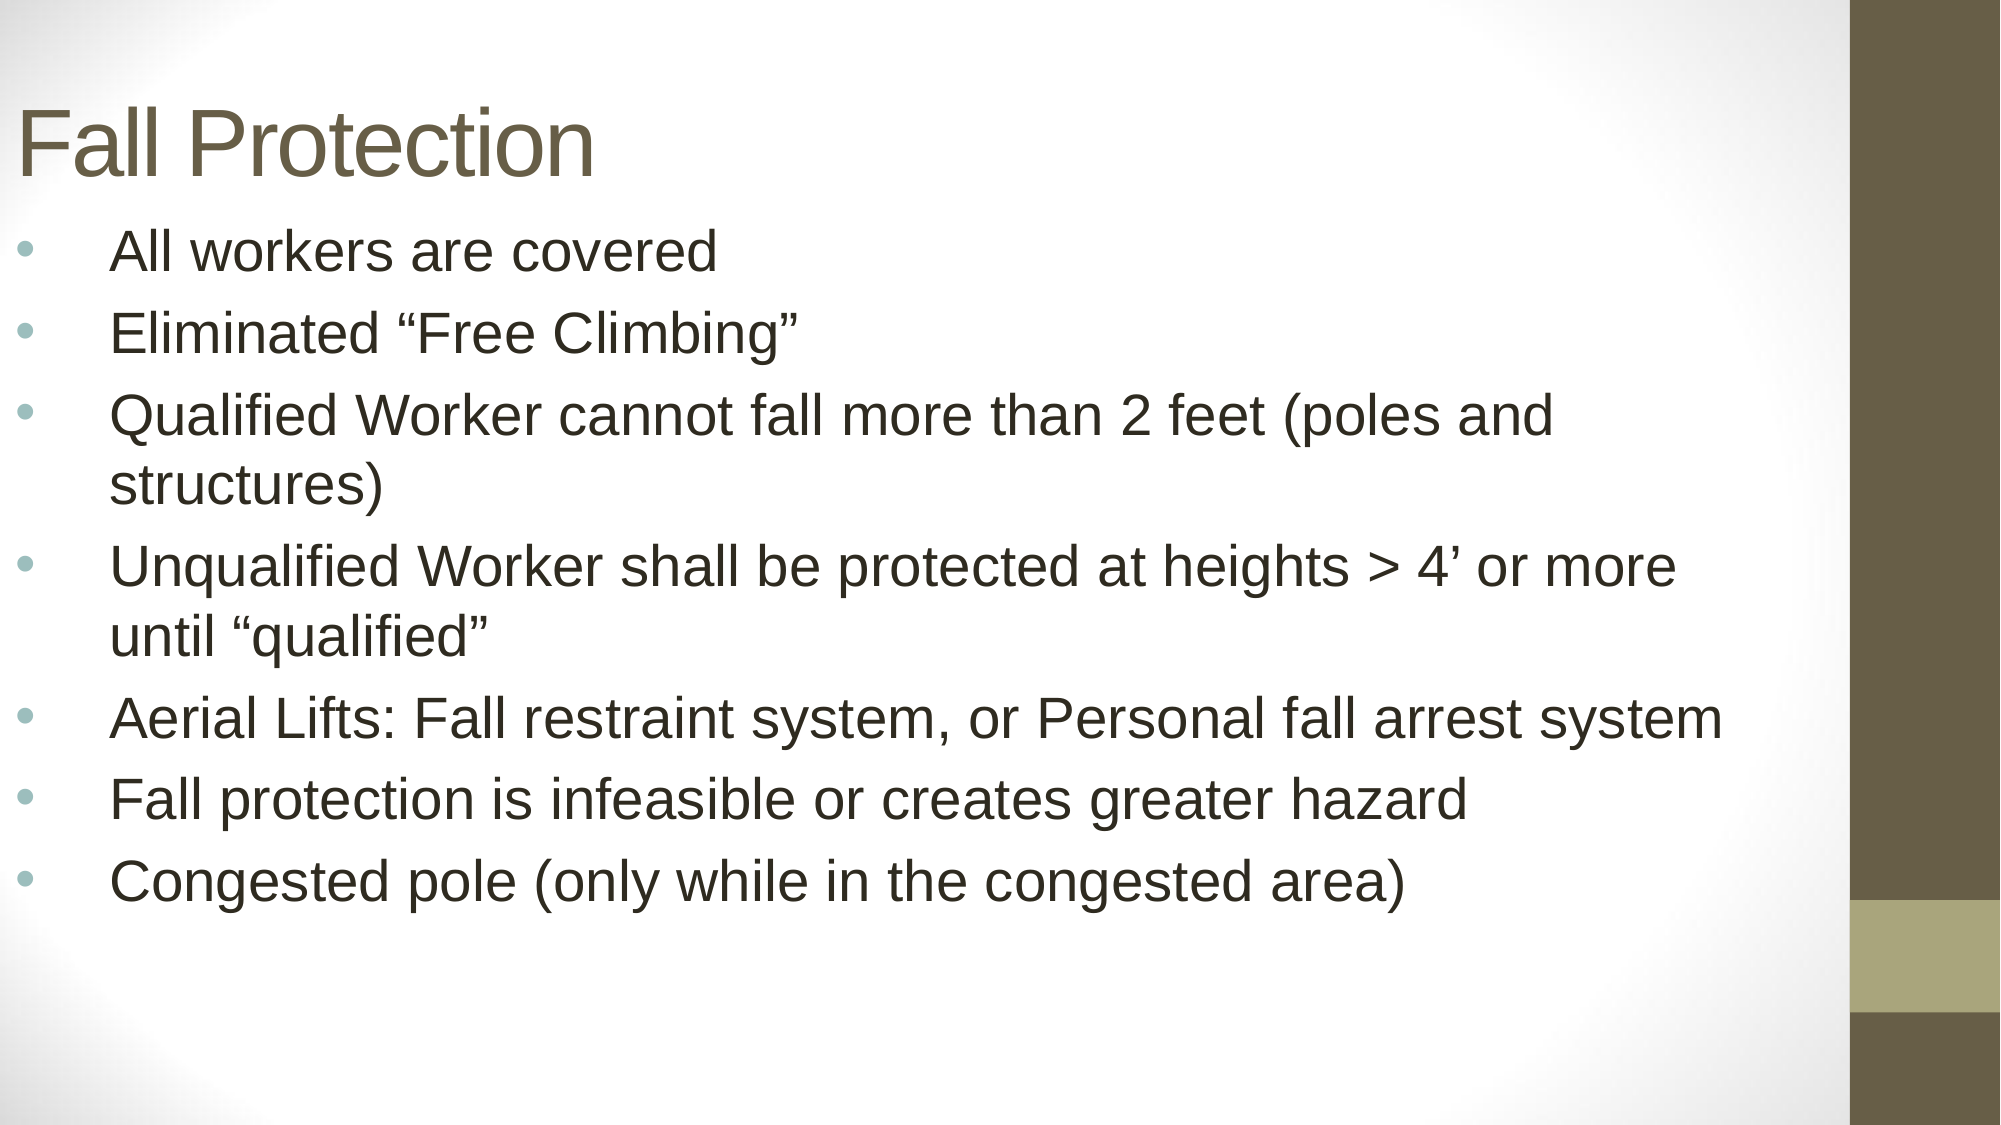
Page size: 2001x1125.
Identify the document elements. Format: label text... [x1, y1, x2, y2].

list All workers are covered Eliminated “Free Climbing” Qualified Worker cannot fall more than 2 feet (poles and structures) Unqualified Worker shall be protected at heights > 4’ or more until “qualified” Aerial Lifts: Fall restraint system, or Personal fall arrest system Fall protection is infeasible or creates greater hazard Congested pole (only while in the congested area) [0, 205, 1767, 1050]
title Fall Protection [0, 45, 1767, 205]
picture [0, 0, 1849, 1125]
